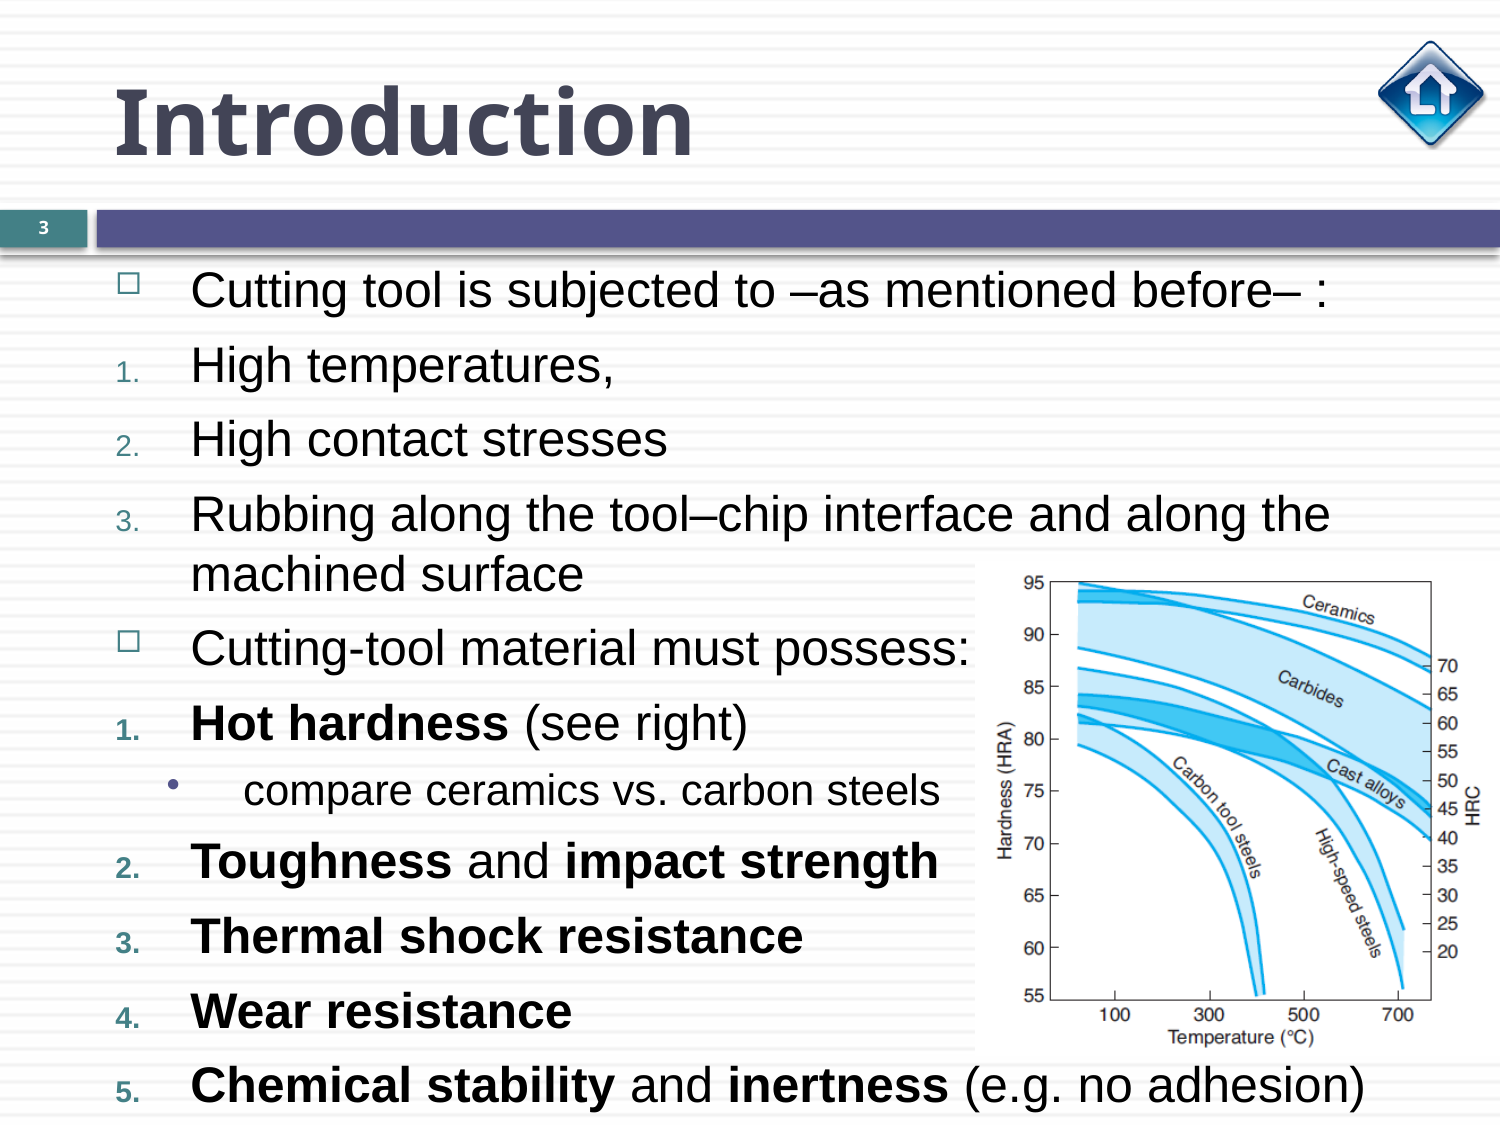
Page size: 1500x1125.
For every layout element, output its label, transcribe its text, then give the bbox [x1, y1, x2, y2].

picture [1374, 37, 1488, 151]
title Introduction [99, 37, 1438, 200]
picture [974, 562, 1500, 1057]
list Cutting tool is subjected to –as mentioned before– : High temperatures, High contact stresses Rubbing along the tool–chip interface and along the machined surface Cutting-tool material must possess: Hot hardness (see right) compare ceramics vs. carbon steels Toughness and impact strength Thermal shock resistance Wear resistance Chemical stability and inertness (e.g. no adhesion) [100, 249, 1438, 1113]
slide_number 3 [0, 208, 88, 249]
